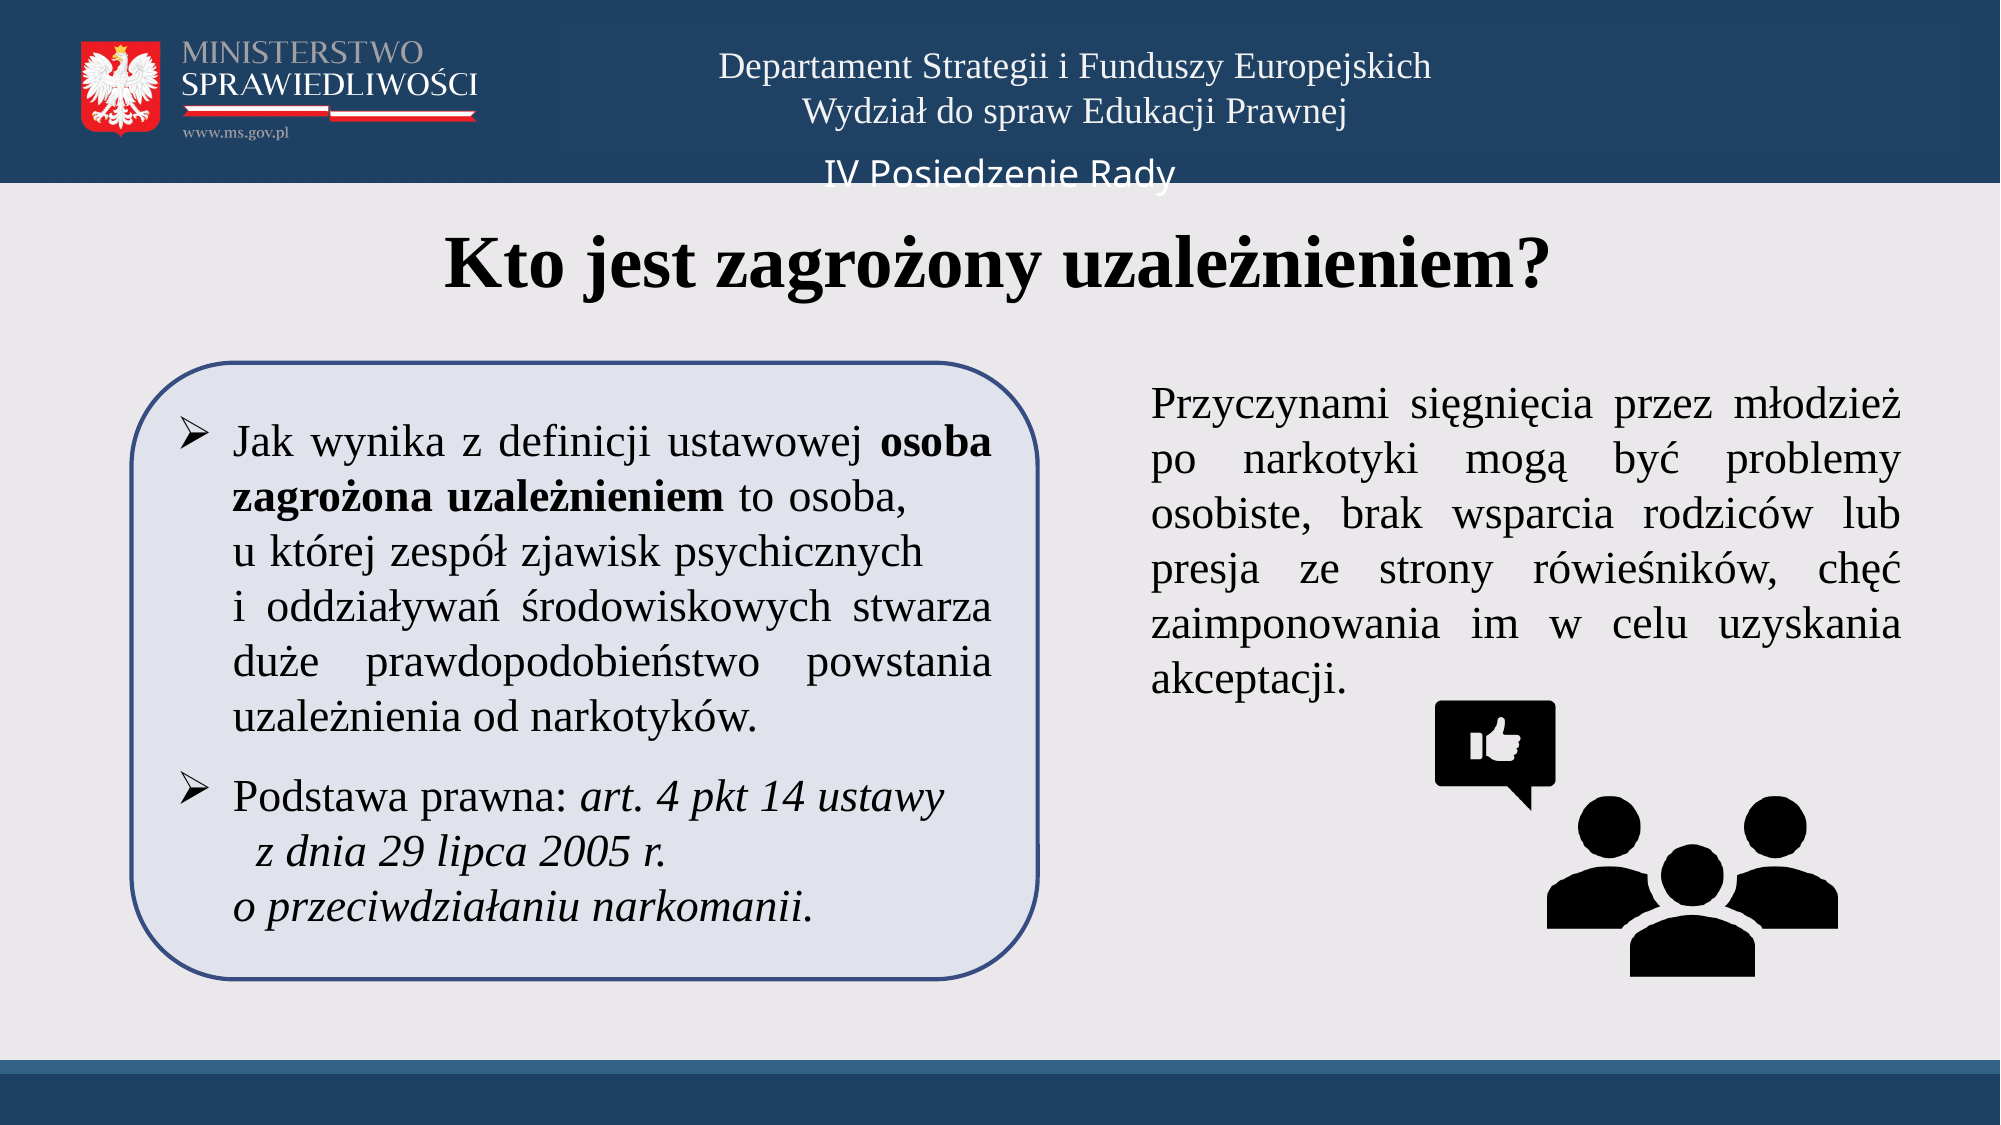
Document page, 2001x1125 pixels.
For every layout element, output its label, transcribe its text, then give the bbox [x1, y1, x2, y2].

text_box Departament Strategii i Funduszy Europejskich Wydział do spraw Edukacji Prawnej [412, 33, 554, 140]
picture [1009, 169, 1019, 175]
text_box Jak wynika z definicji ustawowej osoba zagrożona uzależnieniem to osoba, u której zespół zjawisk psychicznych i oddziaływań środowiskowych stwarza duże prawdopodobieństwo powstania uzależnienia od narkotyków. Podstawa prawna: art. 4 pkt 14 ustawy z dnia 29 lipca 2005 r. o przeciwdziałaniu narkomanii. [131, 362, 1038, 980]
picture [1064, 169, 1074, 175]
picture [0, 0, 2000, 183]
picture [1138, 169, 1150, 183]
picture [0, 1060, 2000, 1125]
picture [1410, 670, 1858, 1052]
picture [1031, 169, 1042, 183]
title Kto jest zagrożony uzależnieniem? [262, 214, 1736, 350]
picture [1117, 177, 1127, 183]
picture [875, 163, 885, 174]
picture [968, 169, 980, 183]
picture [1096, 163, 1106, 173]
picture [947, 169, 957, 175]
picture [896, 169, 908, 183]
picture [1096, 176, 1105, 183]
text_box Przyczynami sięgnięcia przez młodzież po narkotyki mogą być problemy osobiste, brak wsparcia rodziców lub presja ze strony rówieśników, chęć zaimponowania im w celu uzyskania akceptacji. [1135, 365, 1917, 710]
